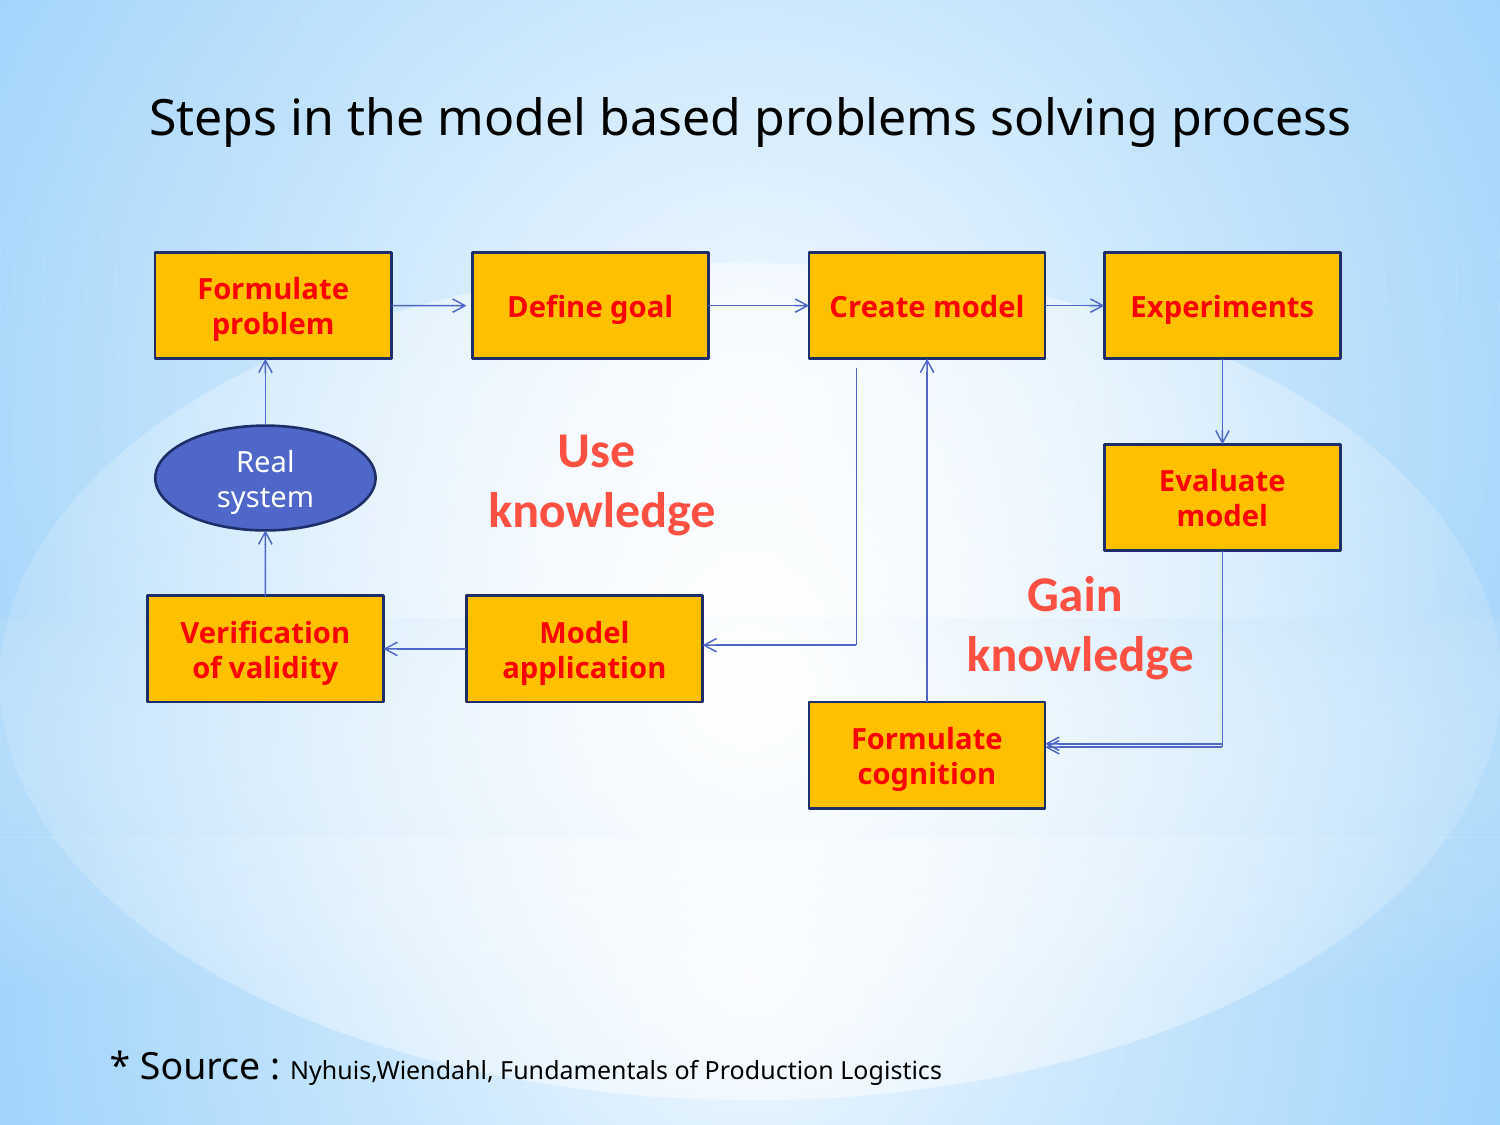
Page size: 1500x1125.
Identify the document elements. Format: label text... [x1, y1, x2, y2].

text_box Evaluate model [1103, 443, 1342, 552]
text_box Steps in the model based problems solving process [134, 78, 1368, 153]
text_box Formulate problem [154, 251, 393, 360]
text_box Experiments [1103, 251, 1342, 360]
text_box * Source : Nyhuis,Wiendahl, Fundamentals of Production Logistics [94, 1034, 958, 1095]
text_box Use knowledge [461, 409, 731, 545]
text_box Gain knowledge [940, 554, 1210, 690]
text_box Formulate cognition [808, 701, 1046, 810]
text_box Model application [465, 594, 704, 703]
text_box Verification of validity [146, 594, 385, 703]
text_box Create model [808, 251, 1046, 360]
text_box Real system [153, 424, 377, 532]
text_box Define goal [471, 251, 710, 360]
